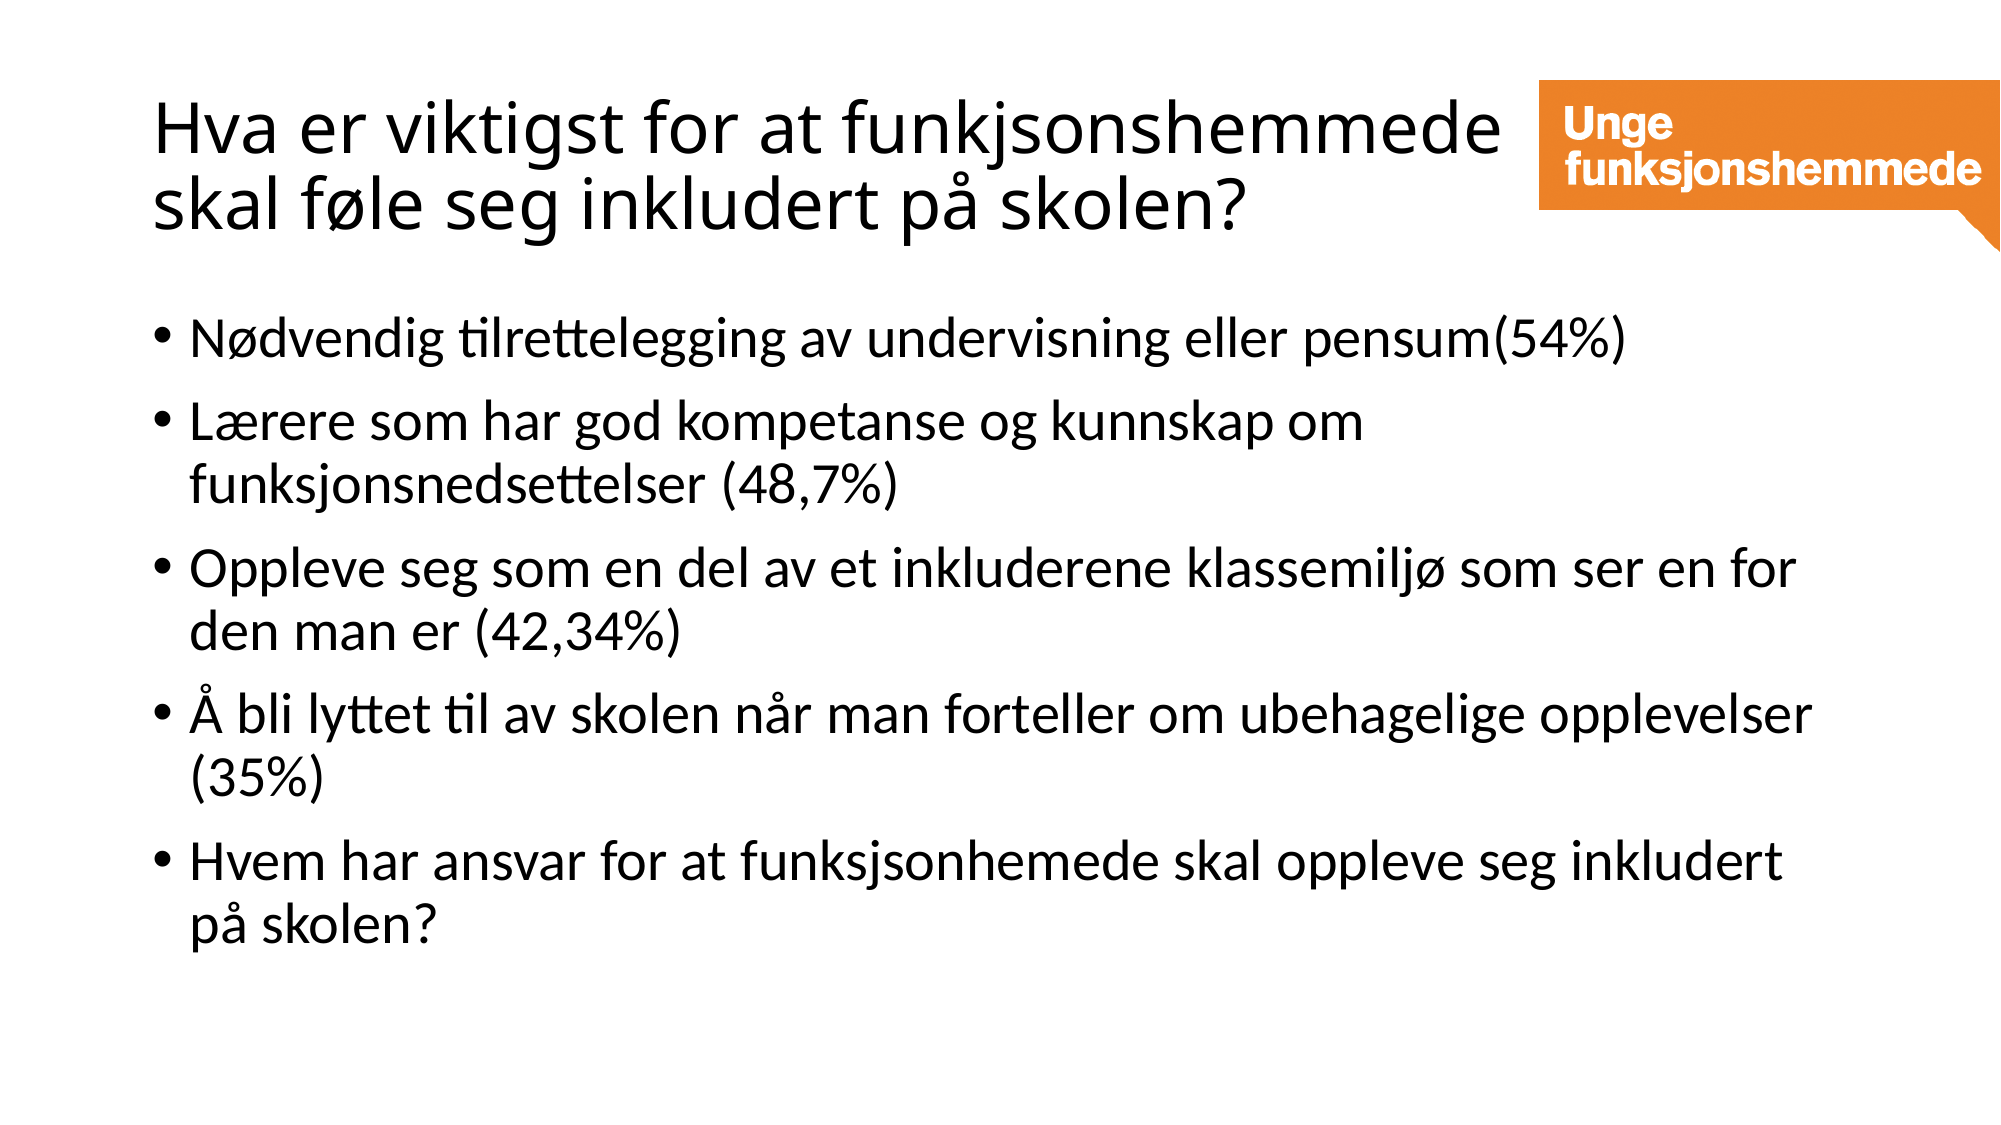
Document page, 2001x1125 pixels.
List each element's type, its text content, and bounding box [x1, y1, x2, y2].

picture [1527, 68, 2000, 269]
list Nødvendig tilrettelegging av undervisning eller pensum(54%) Lærere som har god kompetanse og kunnskap om funksjonsnedsettelser (48,7%) Oppleve seg som en del av et inkluderene klassemiljø som ser en for den man er (42,34%) Å bli lyttet til av skolen når man forteller om ubehagelige opplevelser (35%) Hvem har ansvar for at funksjsonhemede skal oppleve seg inkludert på skolen? [137, 299, 1863, 1014]
title Hva er viktigst for at funkjsonshemmede skal føle seg inkludert på skolen? [137, 59, 1528, 278]
